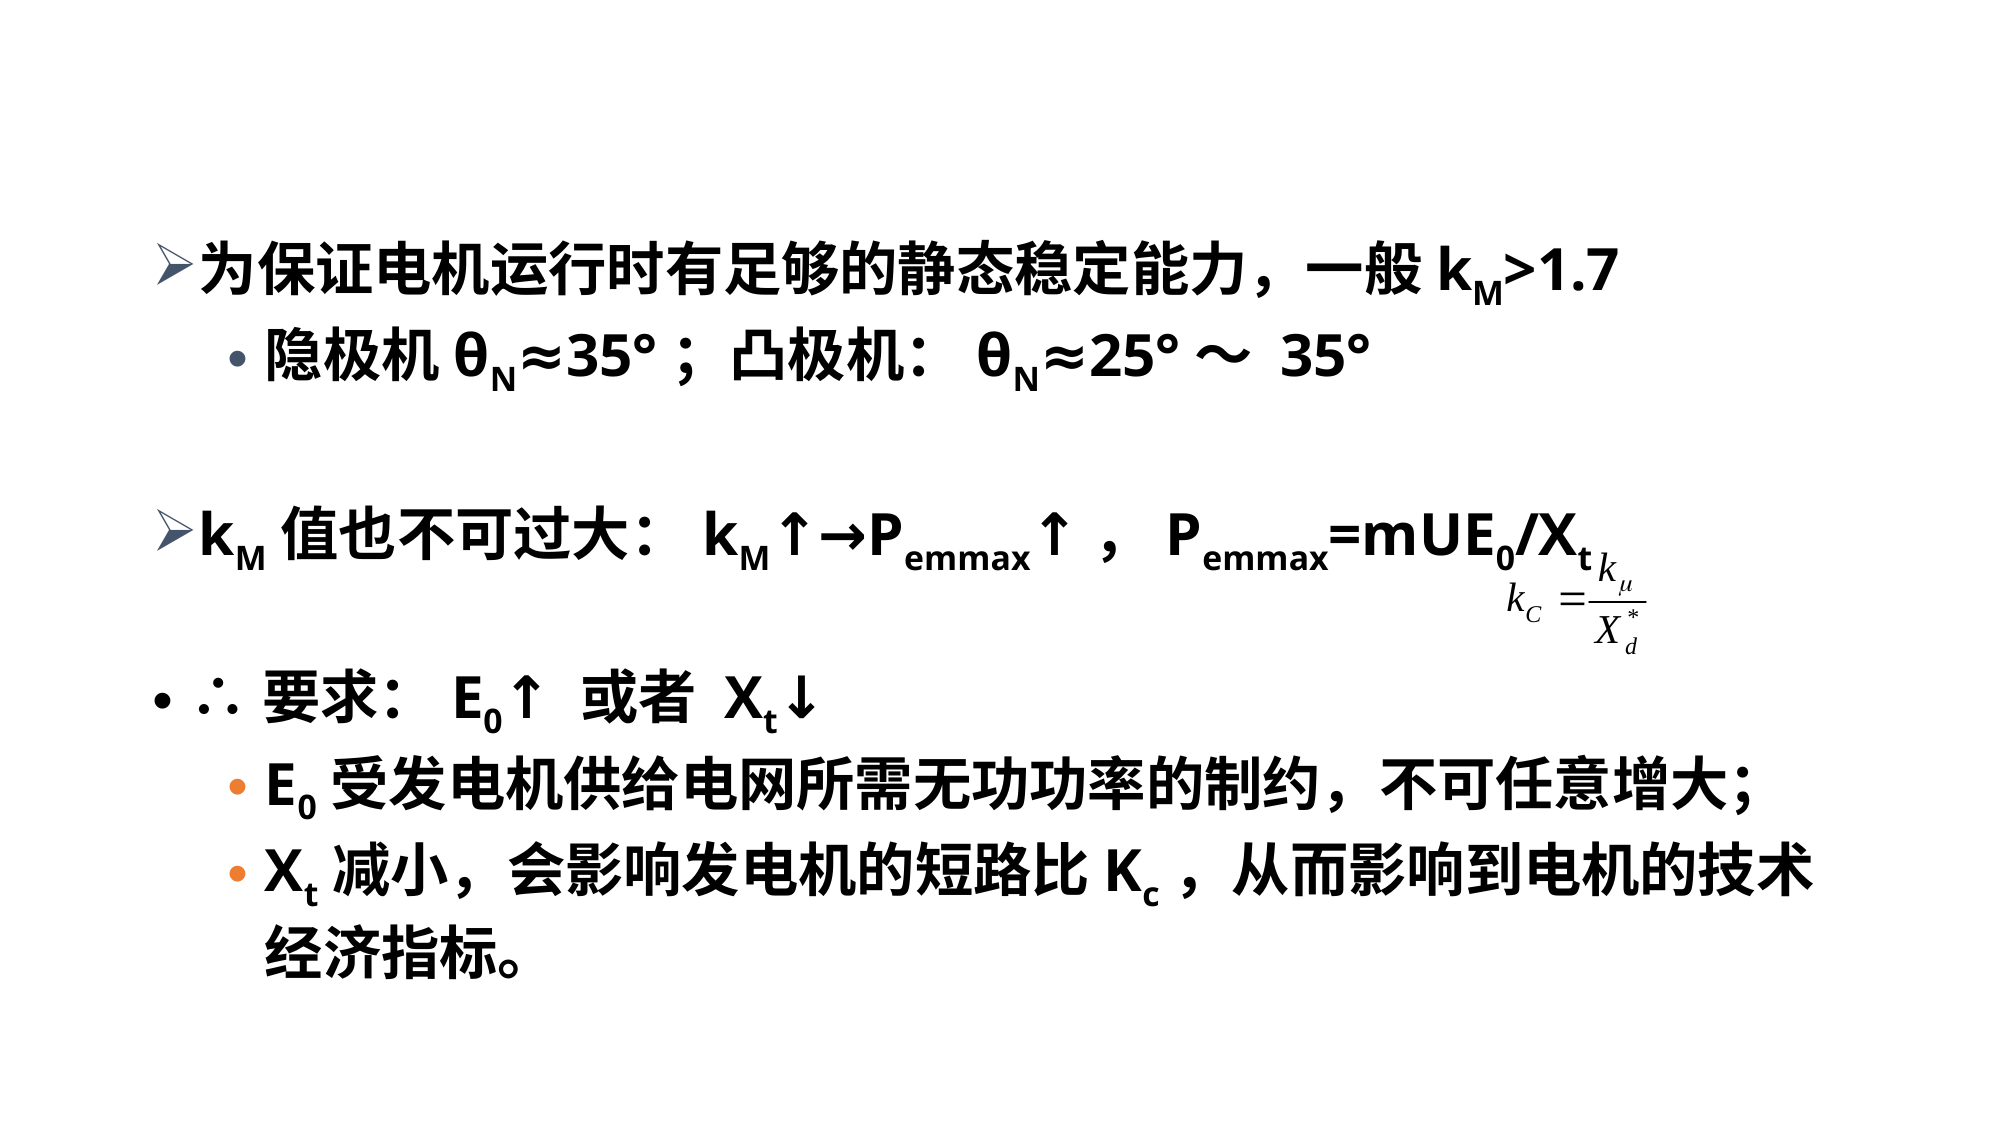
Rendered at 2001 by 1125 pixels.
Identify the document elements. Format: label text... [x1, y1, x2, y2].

list 为保证电机运行时有足够的静态稳定能力，一般kM>1.7 隐极机θN≈35°；凸极机：θN≈25°～ 35° kM值也不可过大：kM↑→Pemmax↑，Pemmax=mUE0/Xt ∴要求：E0↑ 或者 Xt↓ E0受发电机供给电网所需无功功率的制约，不可任意增大； Xt减小，会影响发电机的短路比Kc，从而影响到电机的技术经济指标。 [137, 71, 1863, 1012]
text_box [1500, 540, 1654, 664]
